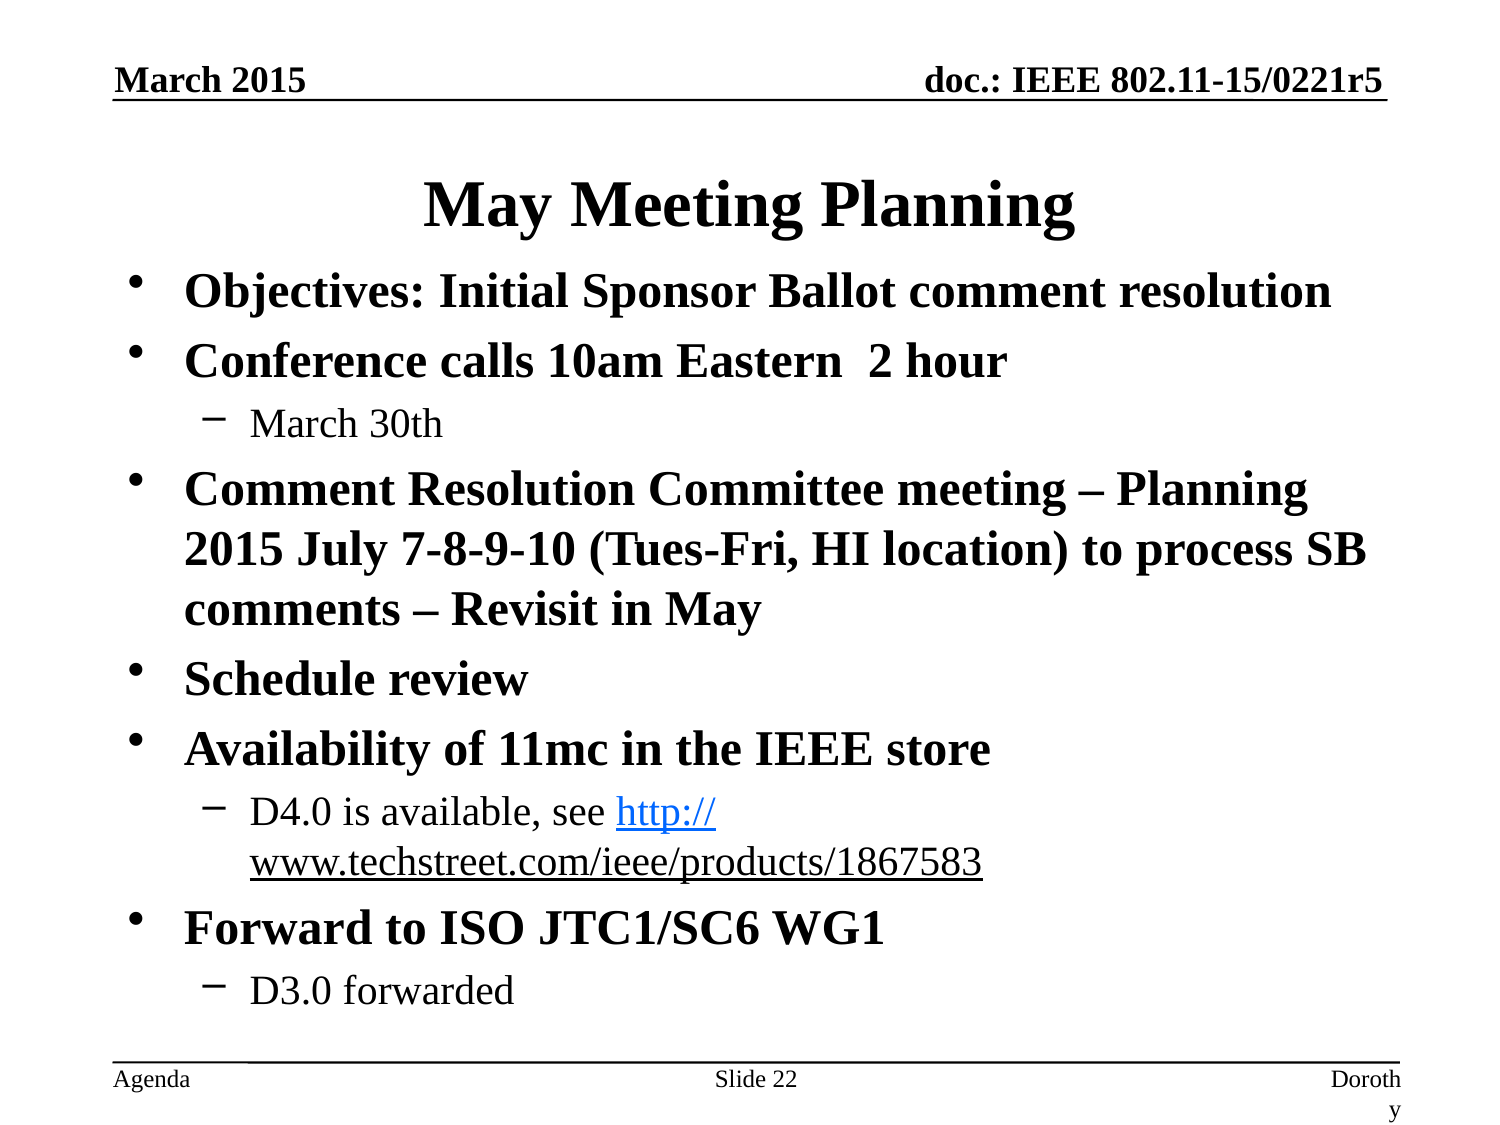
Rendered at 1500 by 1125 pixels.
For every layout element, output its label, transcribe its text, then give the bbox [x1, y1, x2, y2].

slide_number Slide 22 [712, 1063, 800, 1093]
title May Meeting Planning [112, 112, 1388, 249]
footer Dorothy Stanley, Aruba Networks [1325, 1062, 1402, 1093]
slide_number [114, 54, 425, 100]
list Objectives: Initial Sponsor Ballot comment resolution Conference calls 10am Eastern 2 hour March 30th Comment Resolution Committee meeting – Planning 2015 July 7-8-9-10 (Tues-Fri, HI location) to process SB comments – Revisit in May Schedule review Availability of 11mc in the IEEE store D4.0 is available, see http://www.techstreet.com/ieee/products/1867583 Forward to ISO JTC1/SC6 WG1 D3.0 forwarded [112, 249, 1388, 1063]
